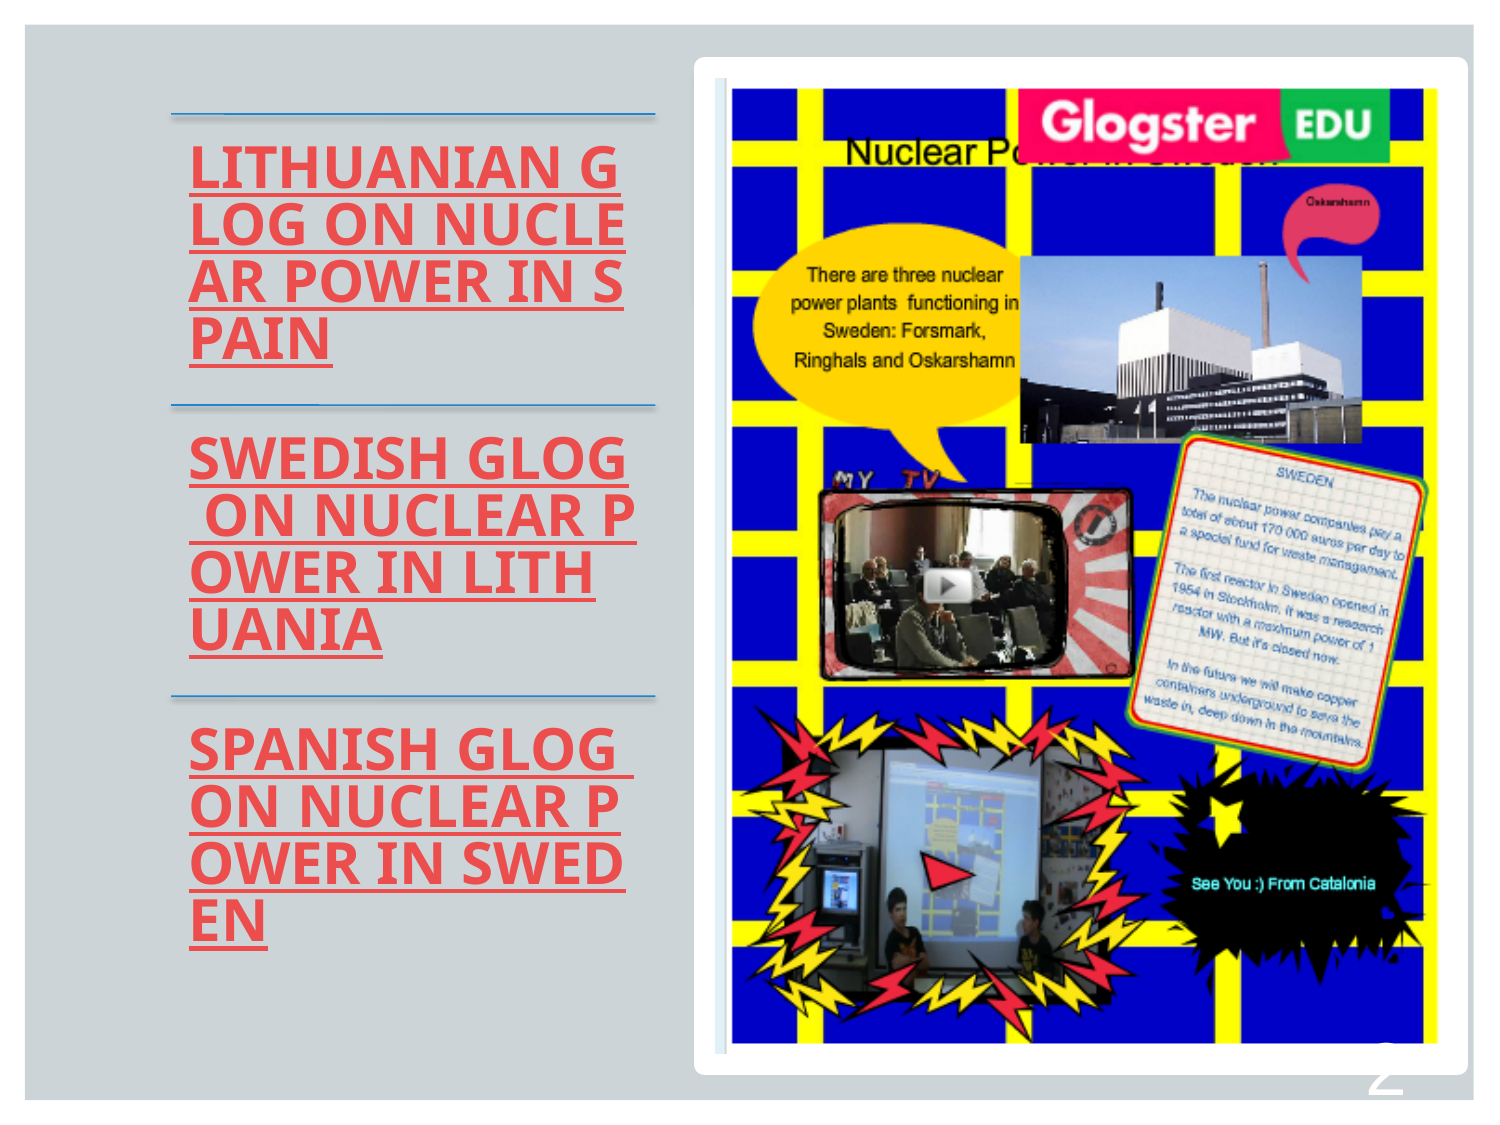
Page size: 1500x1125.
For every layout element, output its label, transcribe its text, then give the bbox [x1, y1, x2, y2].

picture [714, 77, 1448, 1055]
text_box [170, 113, 656, 989]
slide_number 21 [1349, 1063, 1448, 1089]
